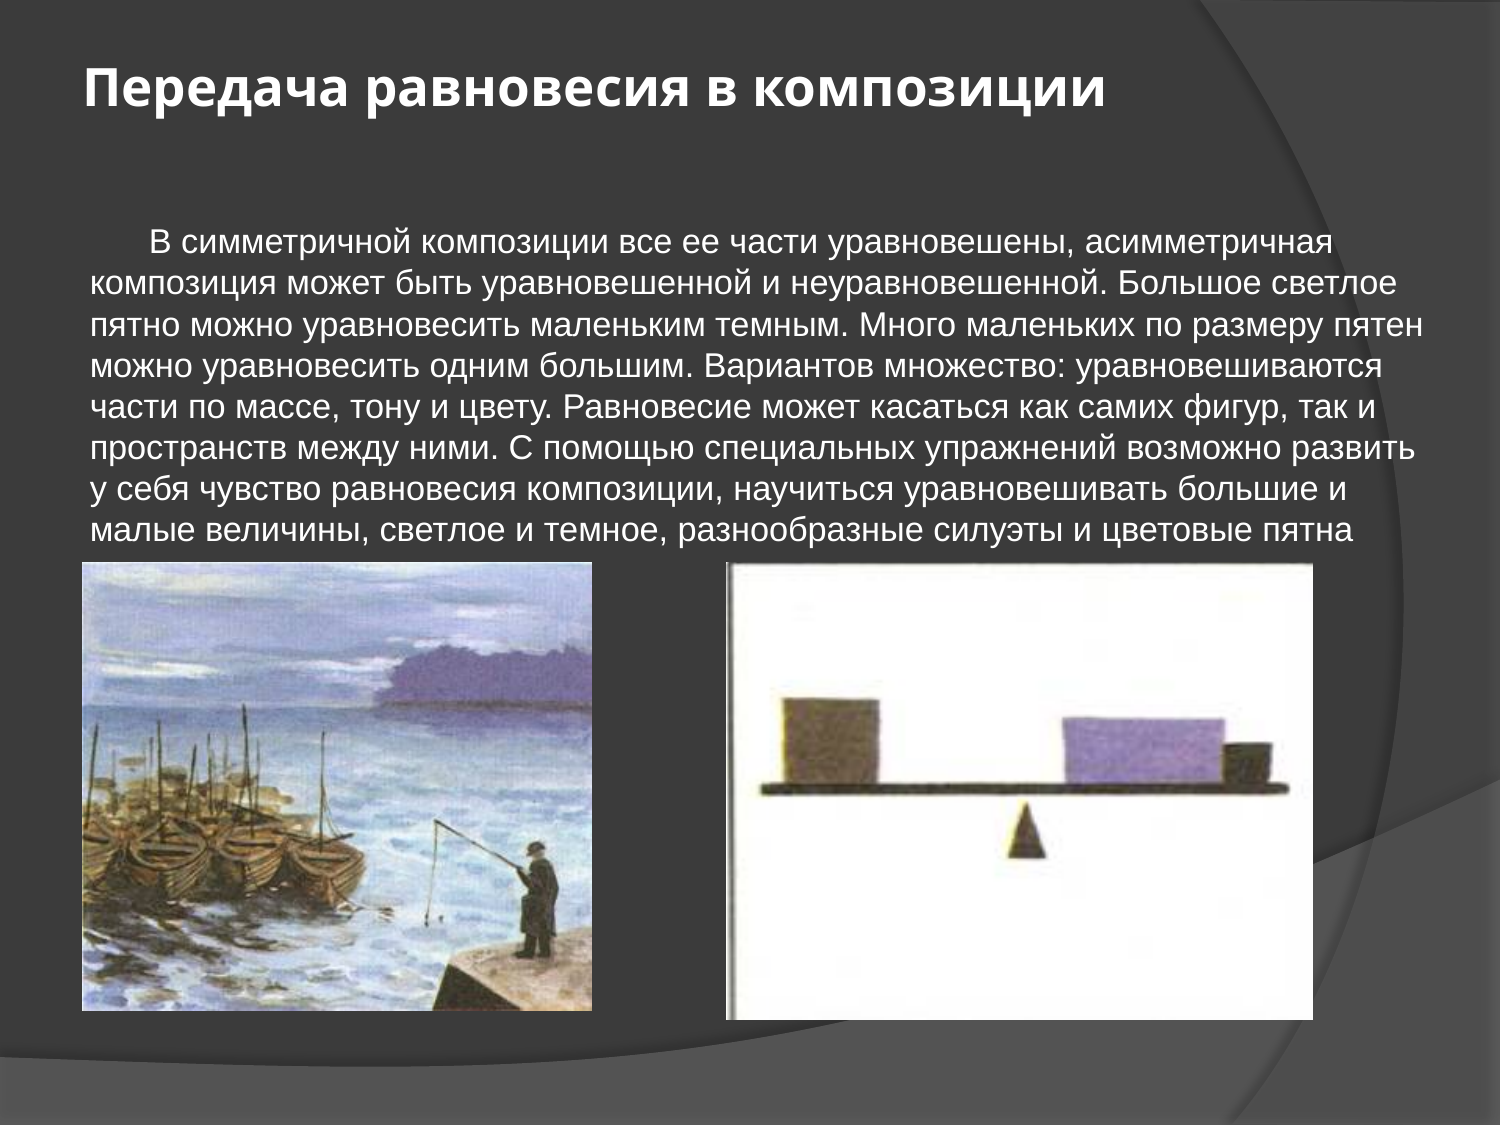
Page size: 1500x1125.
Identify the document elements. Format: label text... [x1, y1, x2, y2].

picture [81, 562, 592, 1011]
title Передача равновесия в композиции [75, 45, 1300, 164]
list В симметричной композиции все ее части уравновешены, асимметричная композиция может быть уравновешенной и неуравновешенной. Большое светлое пятно можно уравновесить маленьким темным. Много маленьких по размеру пятен можно уравновесить одним большим. Вариантов множество: уравновешиваются части по массе, тону и цвету. Равновесие может касаться как самих фигур, так и пространств между ними. С помощью специальных упражнений возможно развить у себя чувство равновесия композиции, научиться уравновешивать большие и малые величины, светлое и темное, разнообразные силуэты и цветовые пятна [75, 164, 1454, 598]
picture [726, 562, 1313, 1020]
